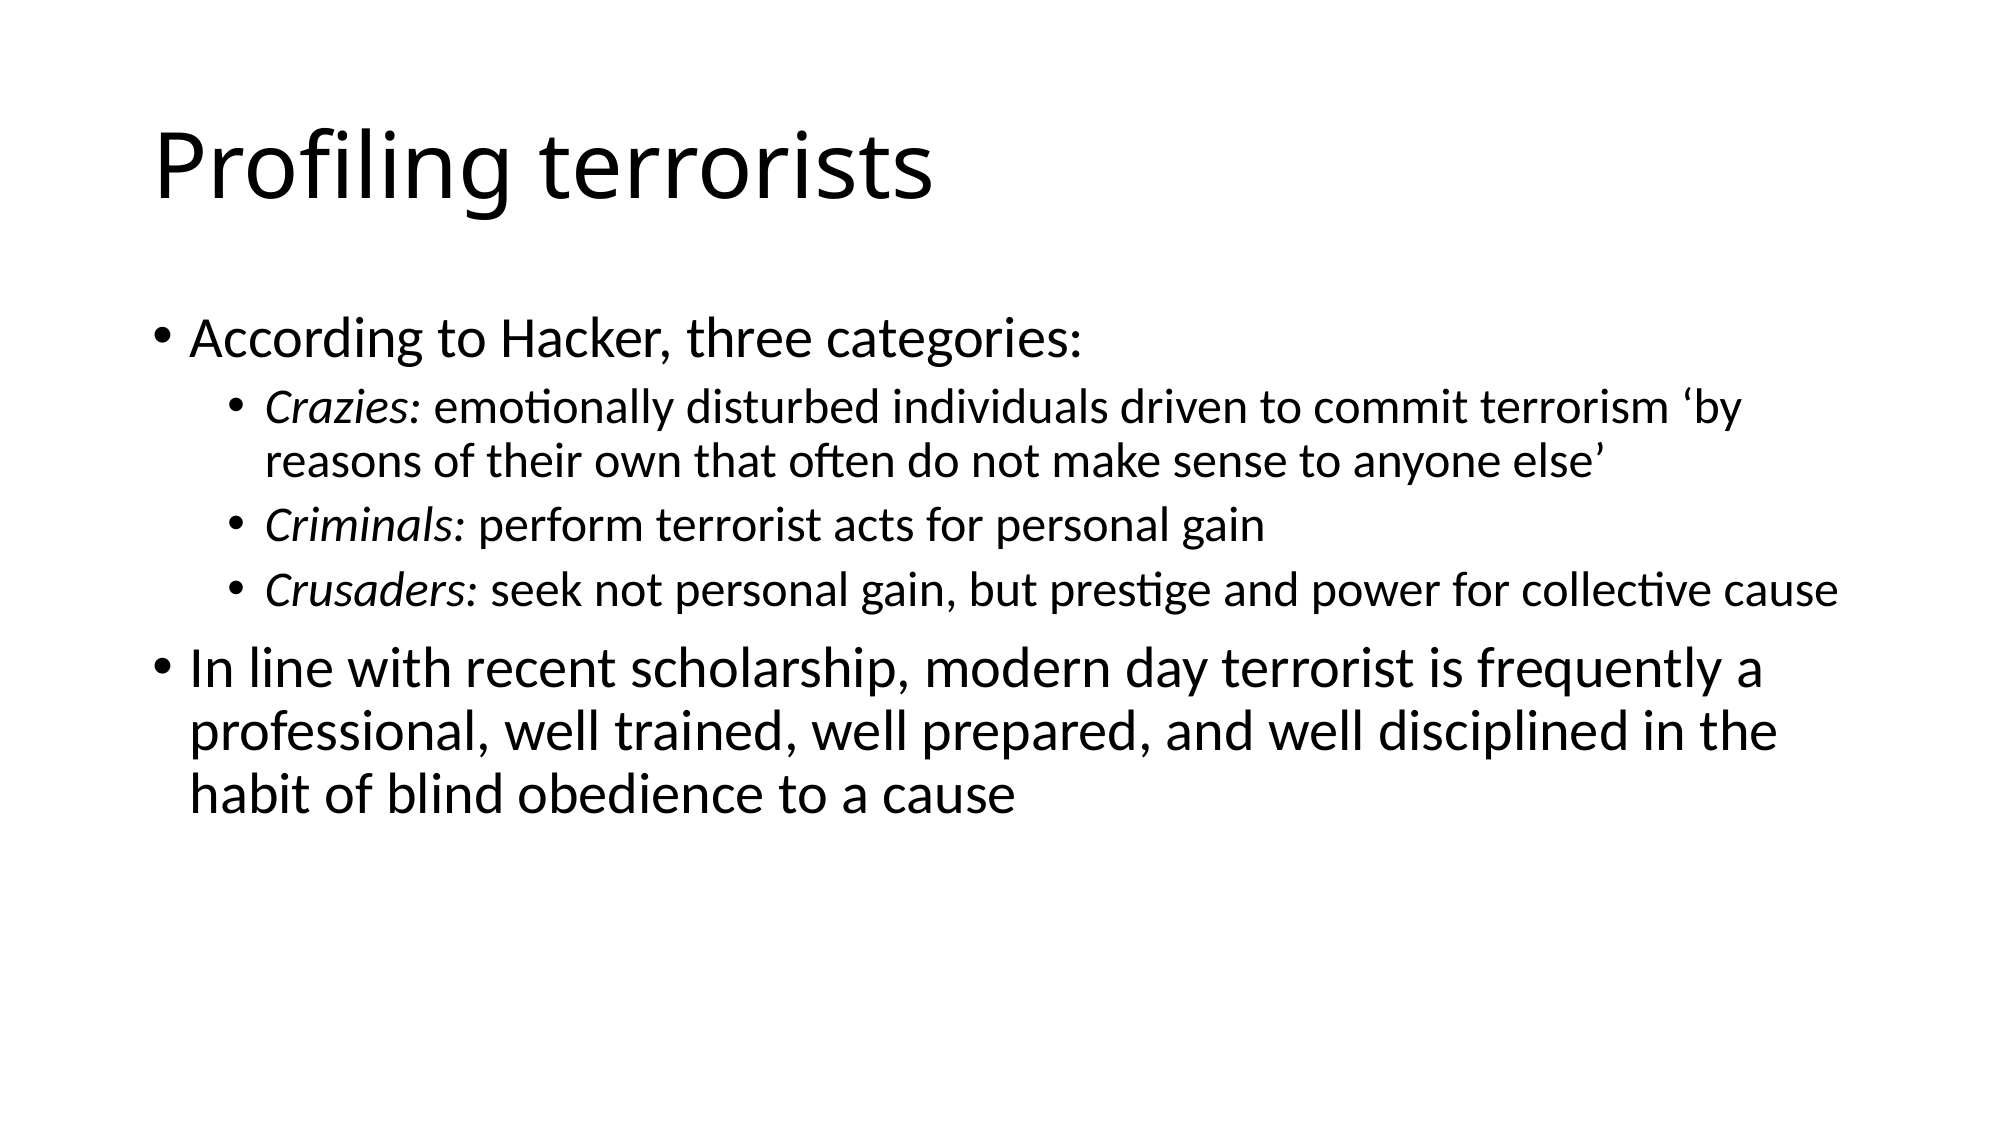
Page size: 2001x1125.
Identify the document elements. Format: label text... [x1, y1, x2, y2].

title Profiling terrorists [137, 59, 1863, 278]
list According to Hacker, three categories: Crazies: emotionally disturbed individuals driven to commit terrorism ‘by reasons of their own that often do not make sense to anyone else’ Criminals: perform terrorist acts for personal gain Crusaders: seek not personal gain, but prestige and power for collective cause In line with recent scholarship, modern day terrorist is frequently a professional, well trained, well prepared, and well disciplined in the habit of blind obedience to a cause [137, 299, 1863, 1014]
